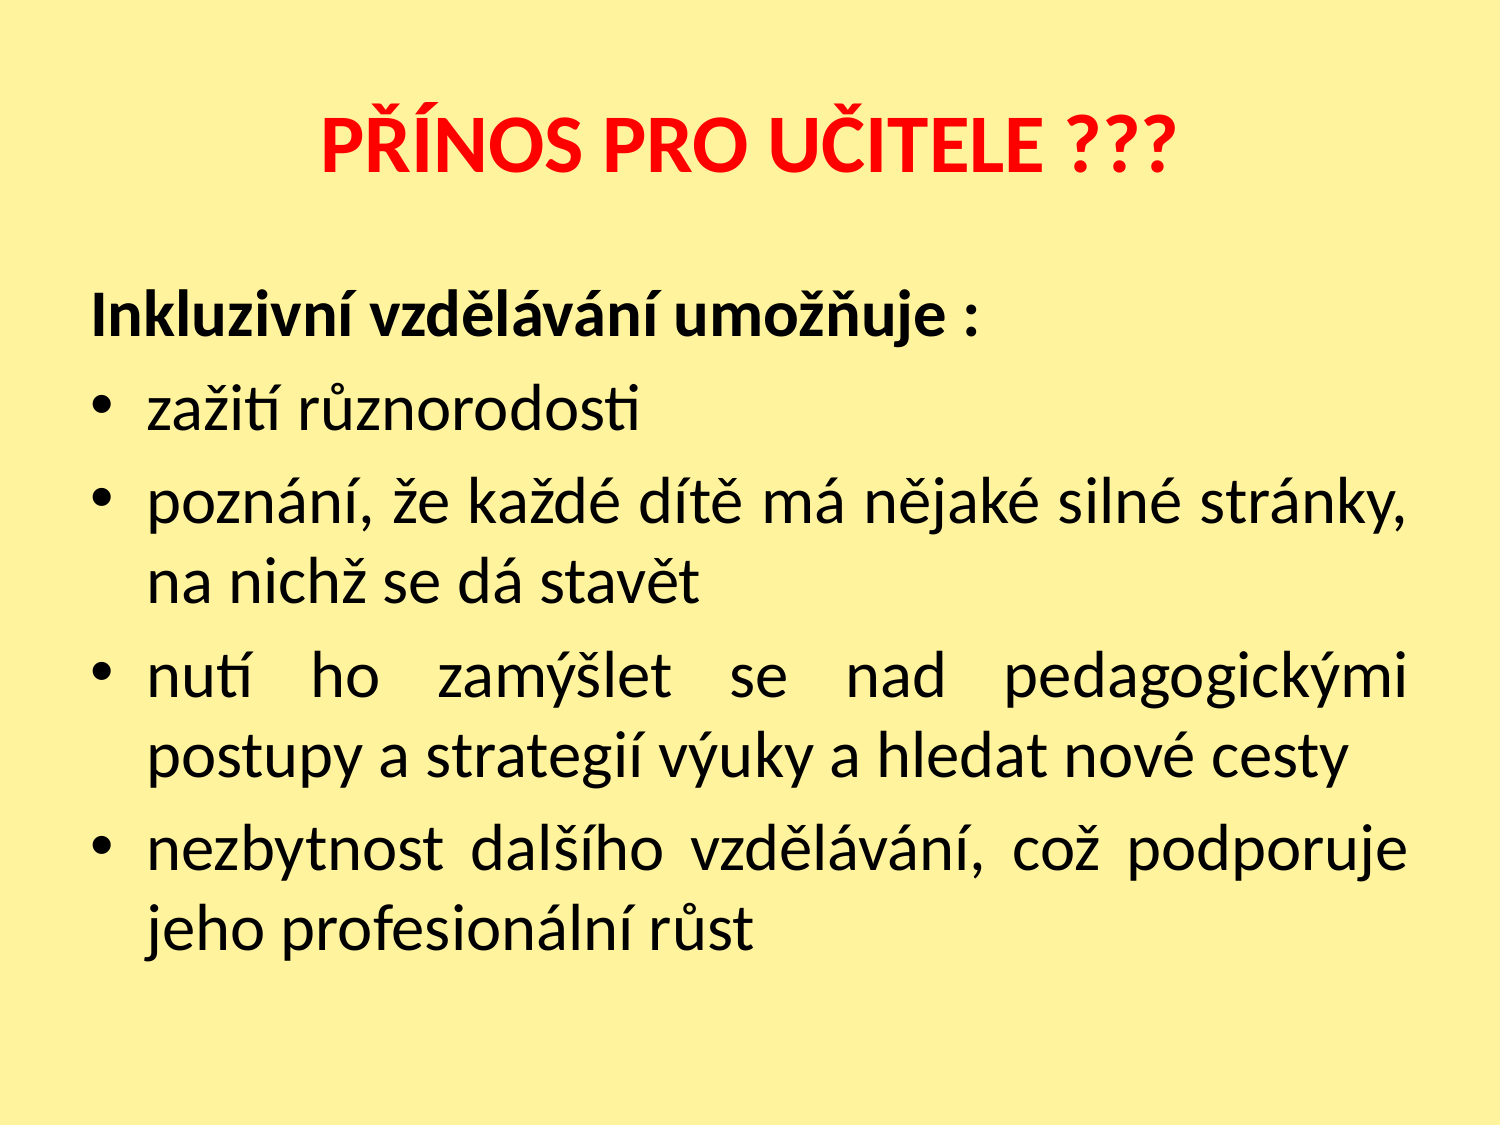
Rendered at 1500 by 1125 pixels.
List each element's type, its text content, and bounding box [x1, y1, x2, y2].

title PŘÍNOS PRO UČITELE ??? [75, 45, 1425, 233]
list Inkluzivní vzdělávání umožňuje : zažití různorodosti poznání, že každé dítě má nějaké silné stránky, na nichž se dá stavět nutí ho zamýšlet se nad pedagogickými postupy a strategií výuky a hledat nové cesty nezbytnost dalšího vzdělávání, což podporuje jeho profesionální růst [75, 262, 1425, 1005]
